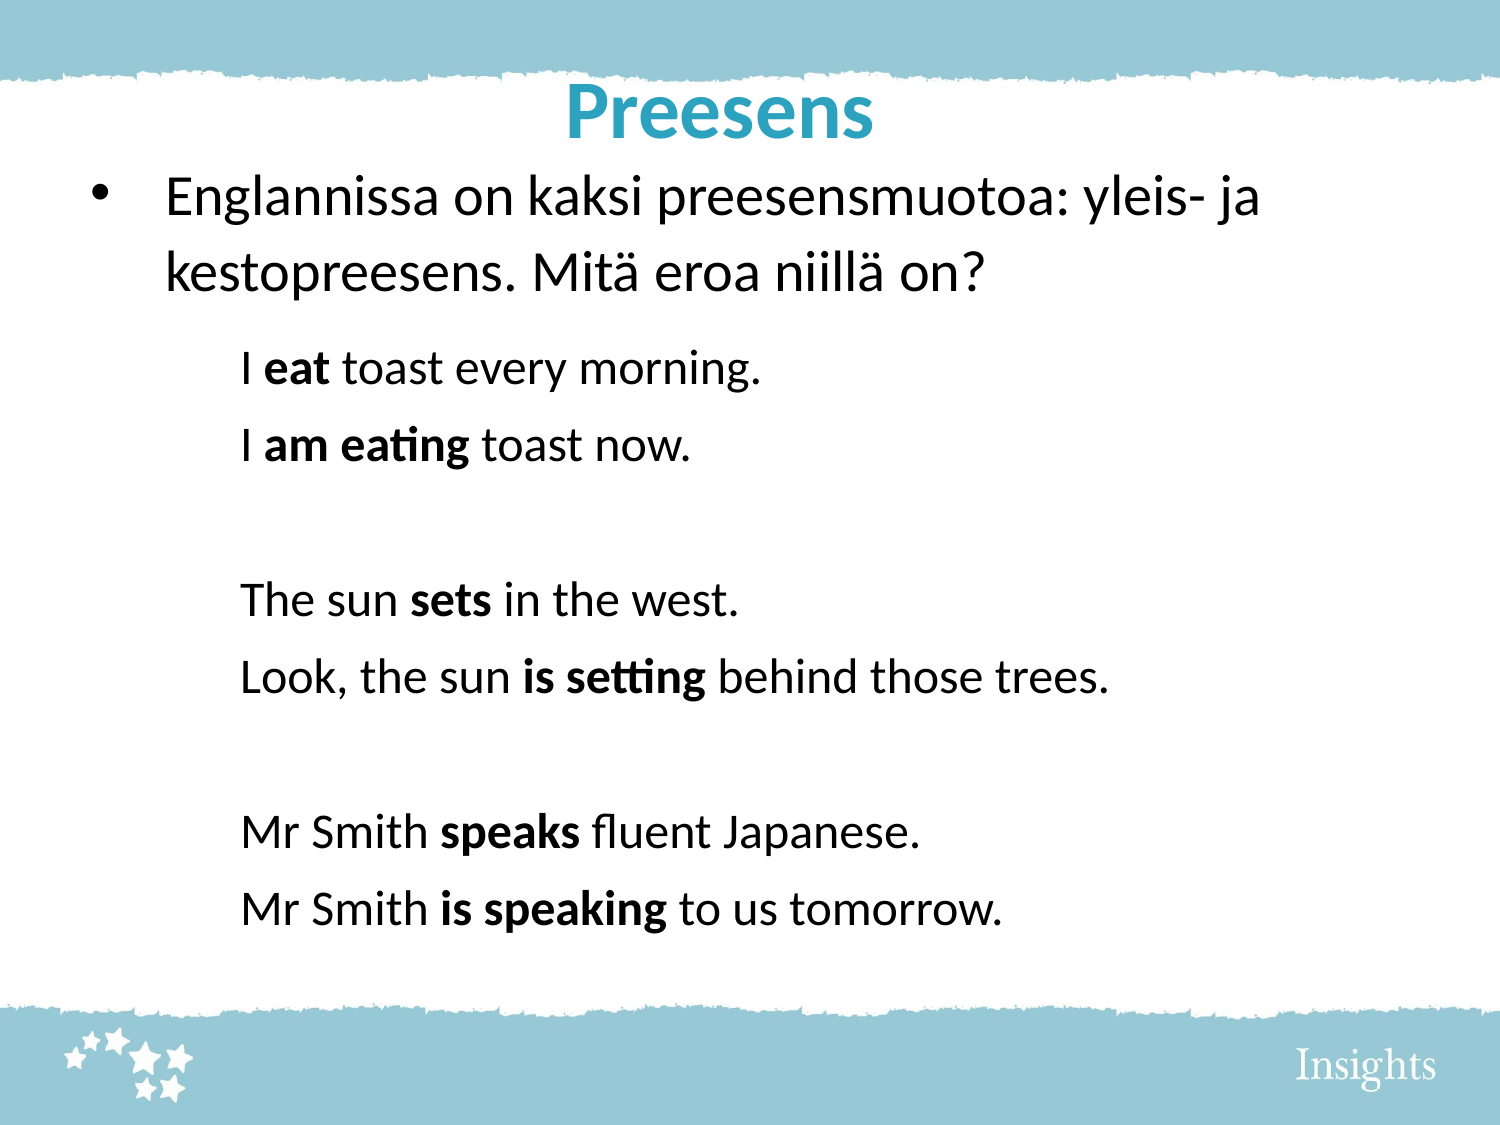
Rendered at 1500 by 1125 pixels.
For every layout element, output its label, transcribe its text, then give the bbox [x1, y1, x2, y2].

title Preesens [45, 11, 1396, 200]
list Englannissa on kaksi preesensmuotoa: yleis- ja kestopreesens. Mitä eroa niillä on? I eat toast every morning. I am eating toast now. The sun sets in the west. Look, the sun is setting behind those trees. Mr Smith speaks fluent Japanese. Mr Smith is speaking to us tomorrow. [75, 142, 1483, 1008]
picture [0, 0, 1500, 1125]
